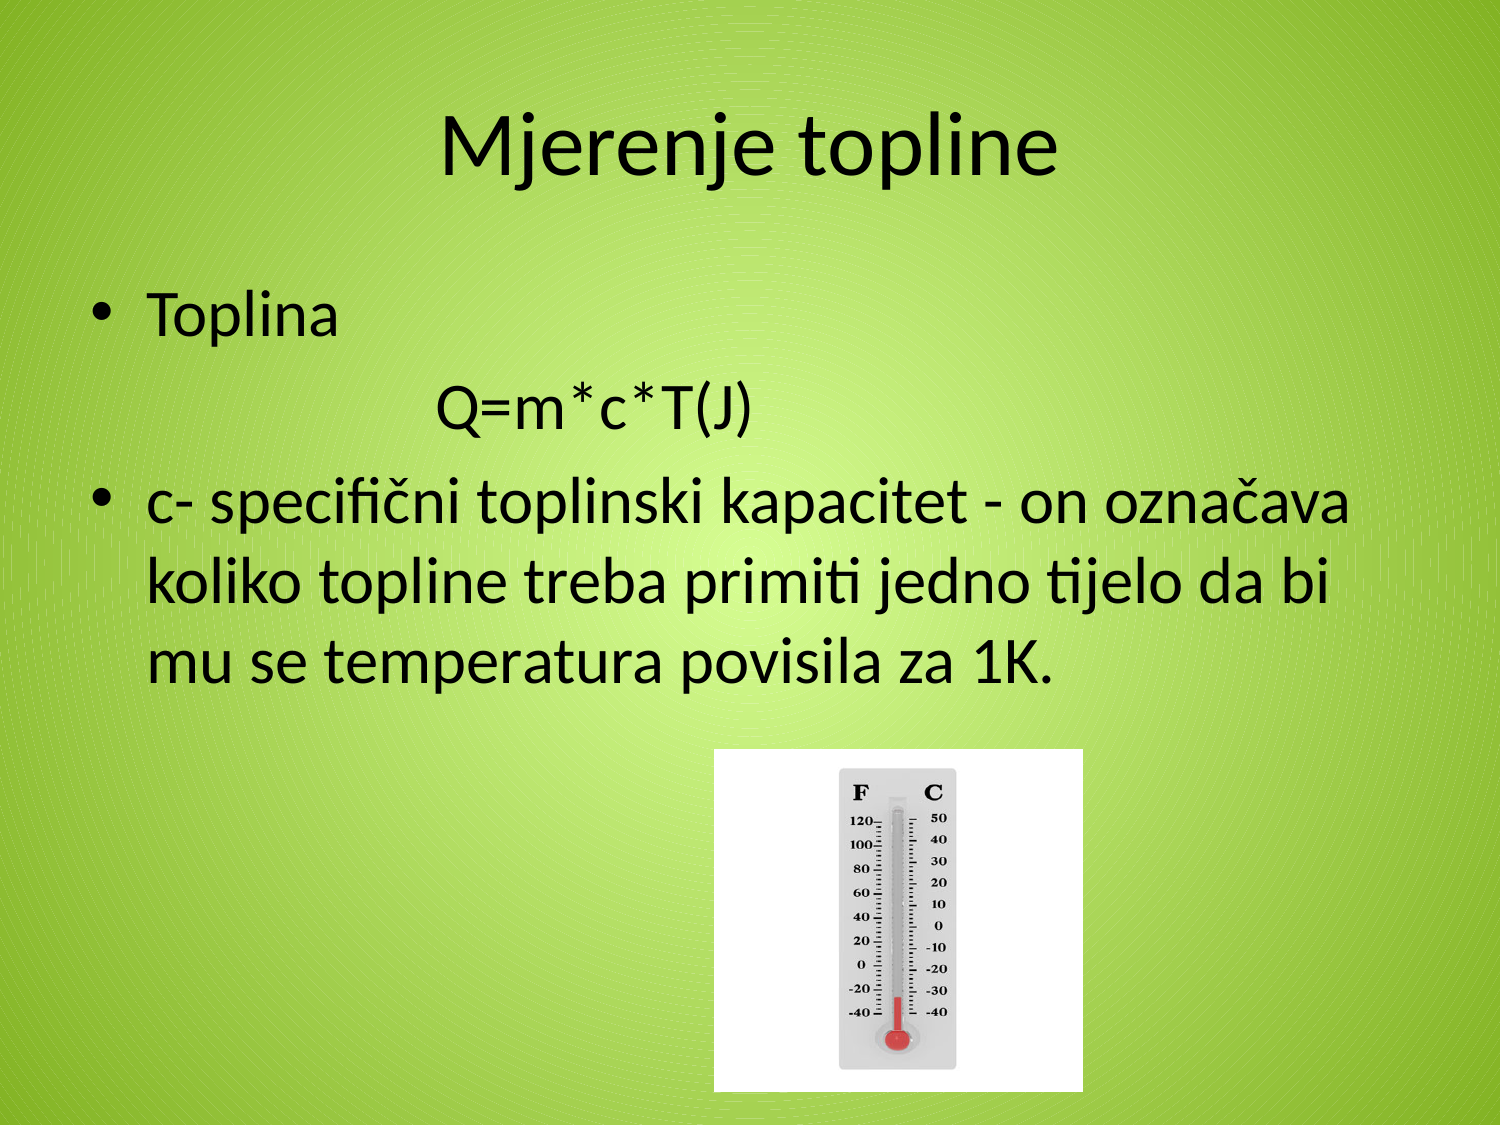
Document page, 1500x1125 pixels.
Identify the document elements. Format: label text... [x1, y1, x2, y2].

picture [714, 749, 1083, 1092]
title Mjerenje topline [75, 45, 1425, 233]
list Toplina Q=m*c*T(J) c- specifični toplinski kapacitet - on označava koliko topline treba primiti jedno tijelo da bi mu se temperatura povisila za 1K. [75, 262, 1425, 1005]
